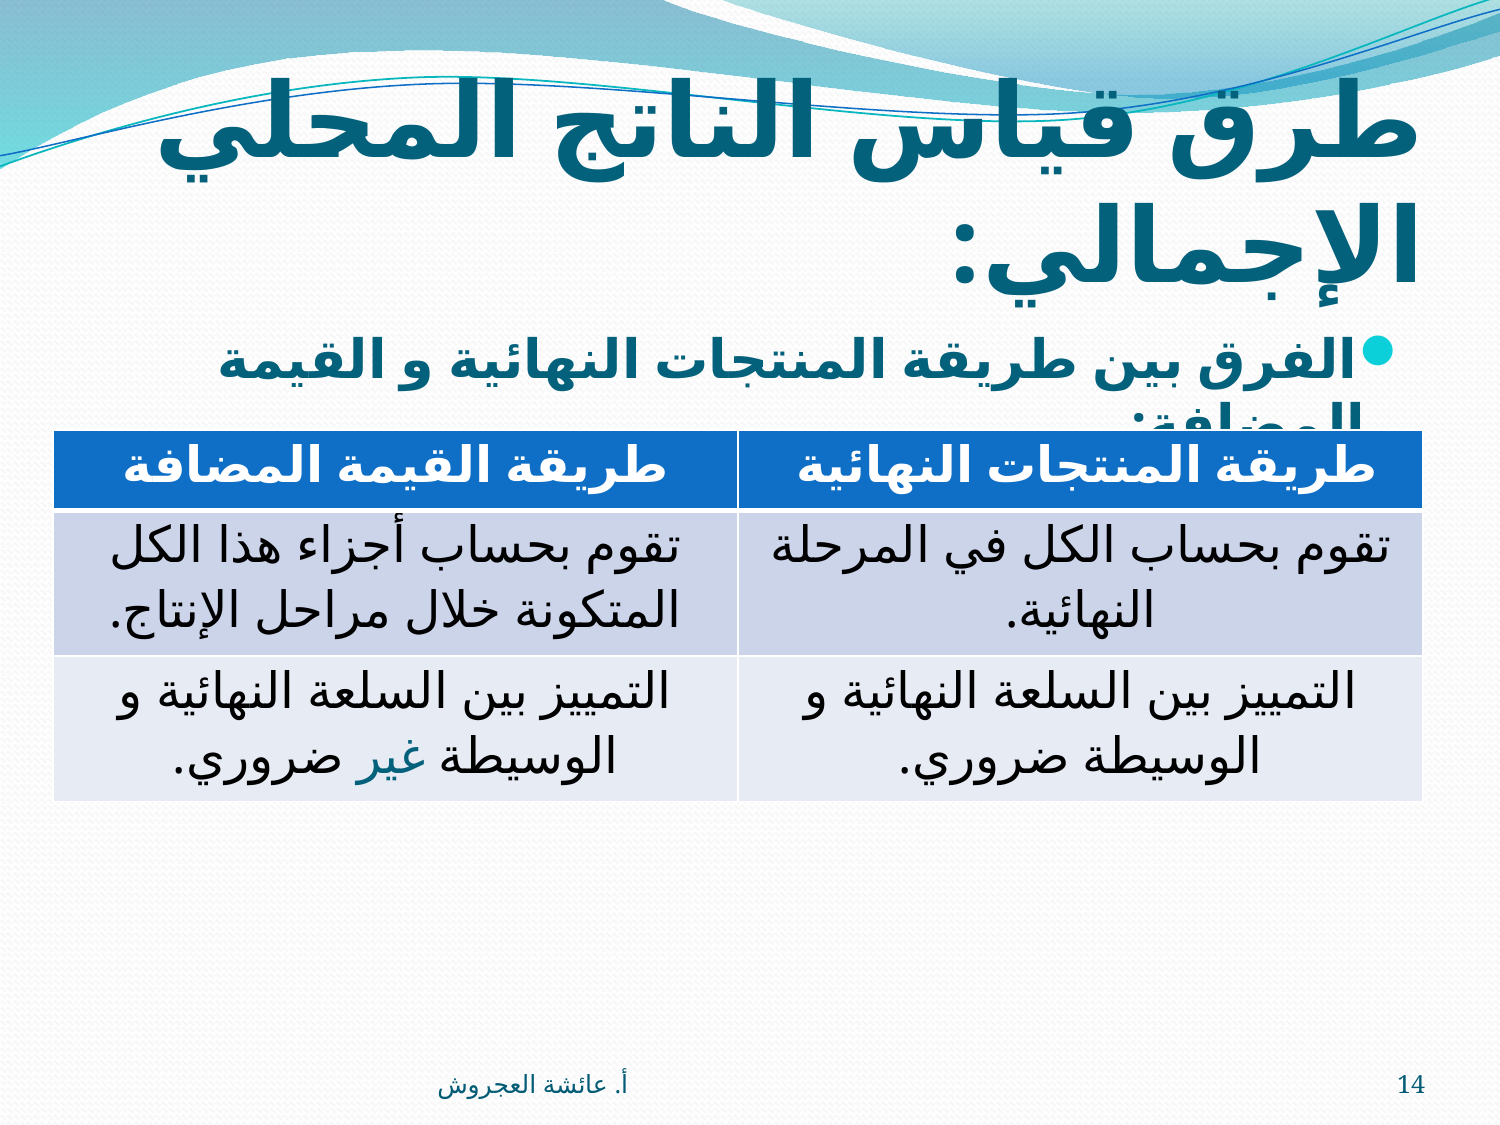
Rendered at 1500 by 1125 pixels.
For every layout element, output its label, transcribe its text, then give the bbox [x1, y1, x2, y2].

table_header طريقة القيمة المضافة [54, 431, 737, 508]
title طرق قياس الناتج المحلي الإجمالي: [75, 115, 1425, 303]
list الفرق بين طريقة المنتجات النهائية و القيمة المضافة: [75, 317, 1425, 1038]
table_cell التمييز بين السلعة النهائية و الوسيطة ضروري. [739, 657, 1422, 801]
footer أ. عائشة العجروش [437, 1042, 988, 1103]
slide_number 14 [1299, 1042, 1425, 1103]
table_header طريقة المنتجات النهائية [739, 431, 1422, 508]
table_cell التمييز بين السلعة النهائية و الوسيطة غير ضروري. [54, 657, 737, 801]
table_cell تقوم بحساب أجزاء هذا الكل المتكونة خلال مراحل الإنتاج. [54, 513, 737, 655]
table_cell تقوم بحساب الكل في المرحلة النهائية. [739, 513, 1422, 655]
